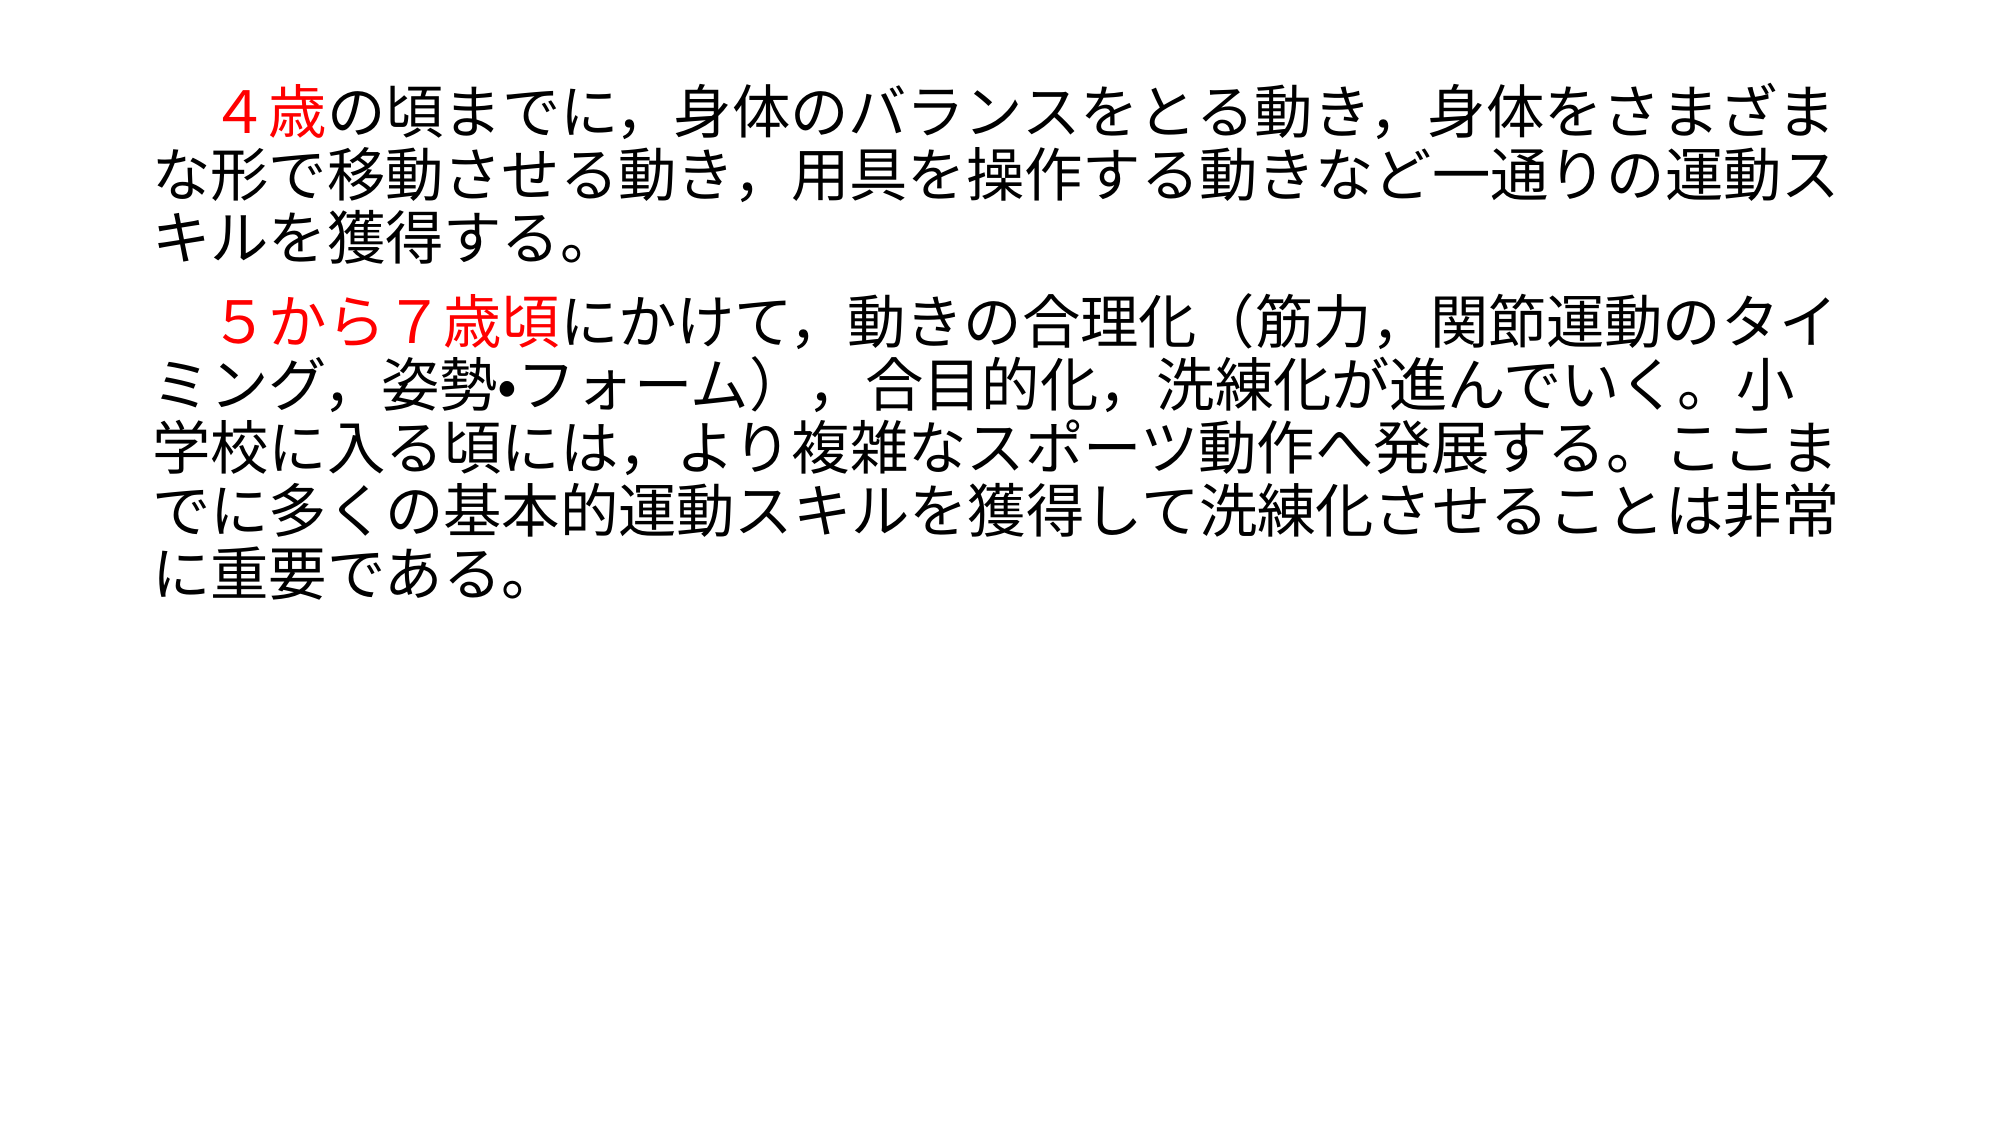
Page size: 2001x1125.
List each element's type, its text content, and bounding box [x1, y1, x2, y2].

list ４歳の頃までに，身体のバランスをとる動き，身体をさまざまな形で移動させる動き，用具を操作する動きなど一通りの運動スキルを獲得する。 ５から７歳頃にかけて，動きの合理化（筋力，関節運動のタイミング，姿勢・フォーム），合目的化，洗練化が進んでいく。小学校に入る頃には，より複雑なスポーツ動作へ発展する。ここまでに多くの基本的運動スキルを獲得して洗練化させることは非常に重要である。 [137, 76, 1863, 1014]
